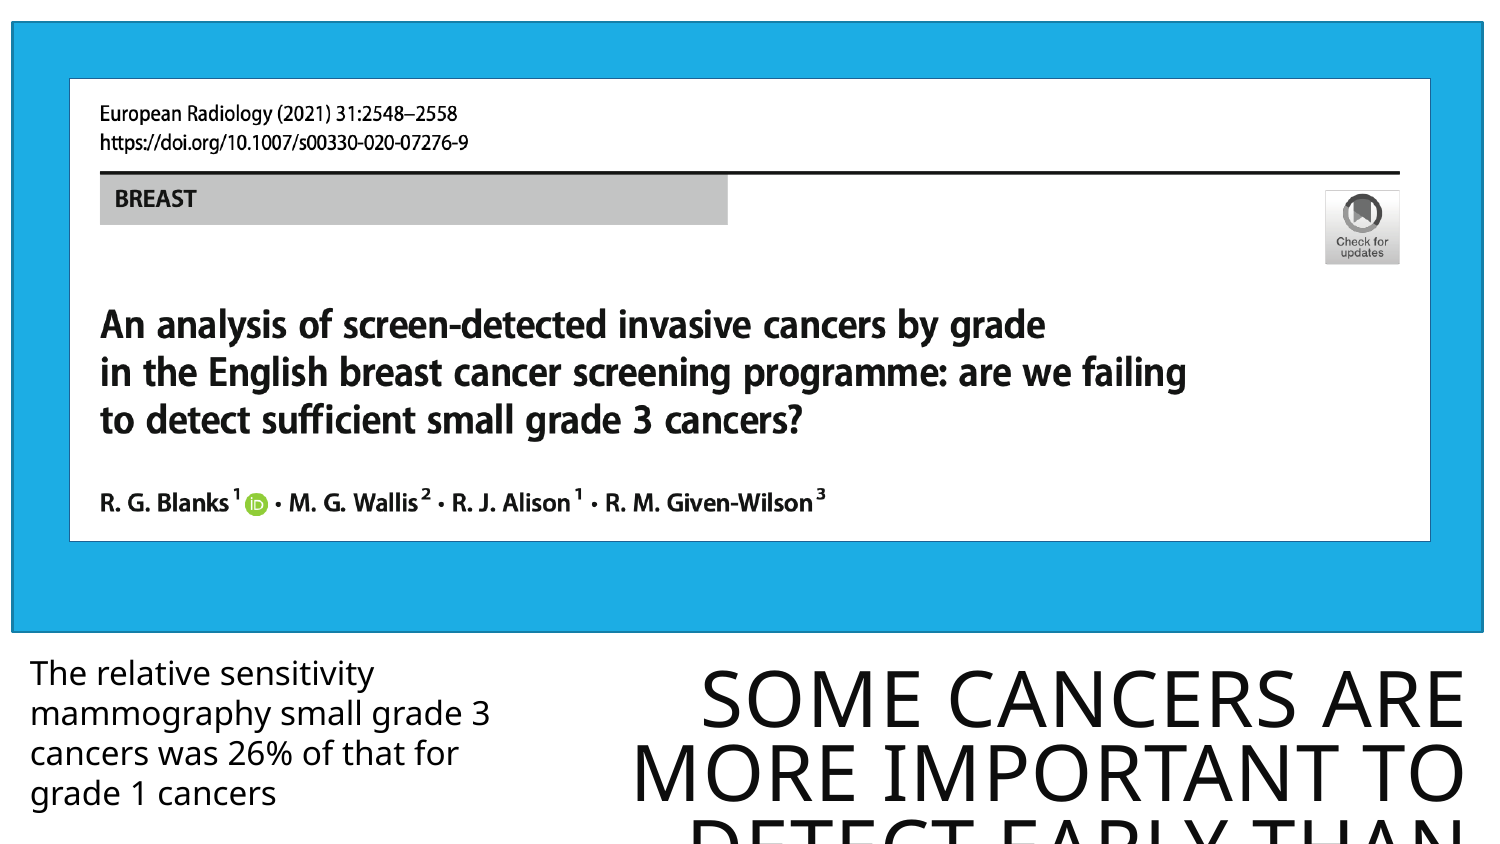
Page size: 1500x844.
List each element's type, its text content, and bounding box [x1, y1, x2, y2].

text_box The relative sensitivity mammography small grade 3 cancers was 26% of that for grade 1 cancers [15, 645, 529, 820]
text_box [11, 21, 1484, 633]
picture [69, 77, 1431, 542]
text_box Some cancers are more important to detect early than others [506, 659, 1485, 840]
